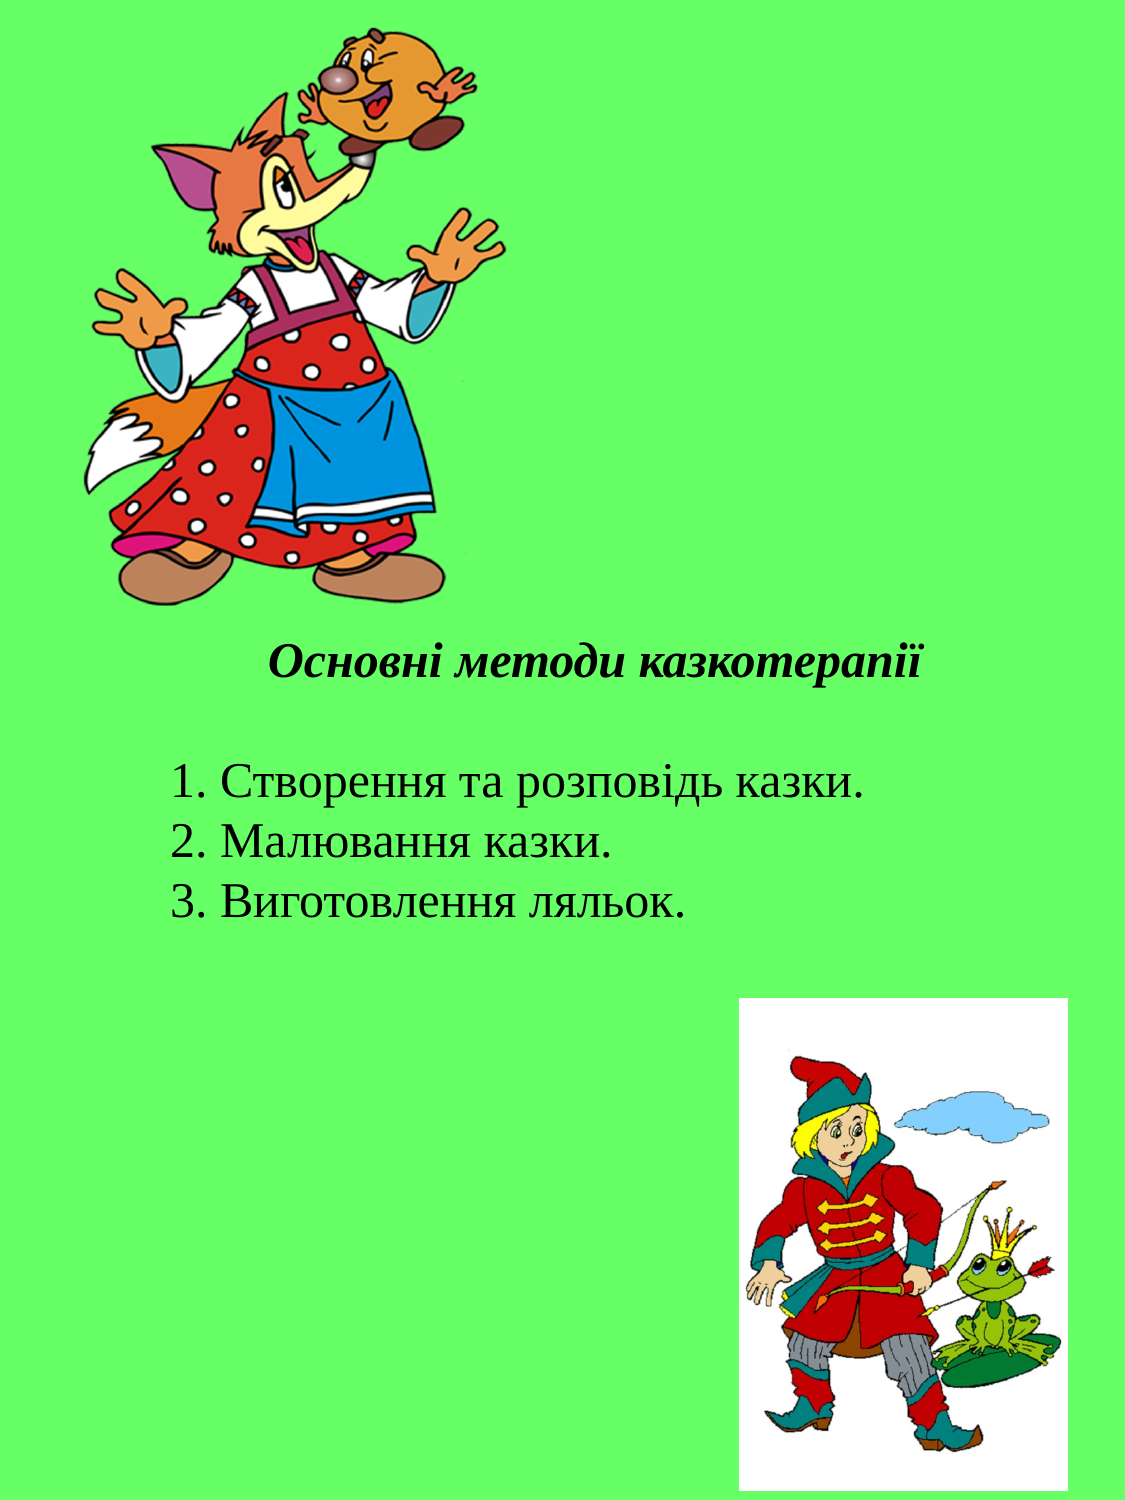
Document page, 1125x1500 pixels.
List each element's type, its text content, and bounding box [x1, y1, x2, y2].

picture [739, 998, 1068, 1492]
text_box Основні методи казкотерапії 1. Створення та розповідь казки. 2. Малювання казки. 3. Виготовлення ляльок. [54, 620, 1035, 996]
picture [53, 4, 534, 632]
